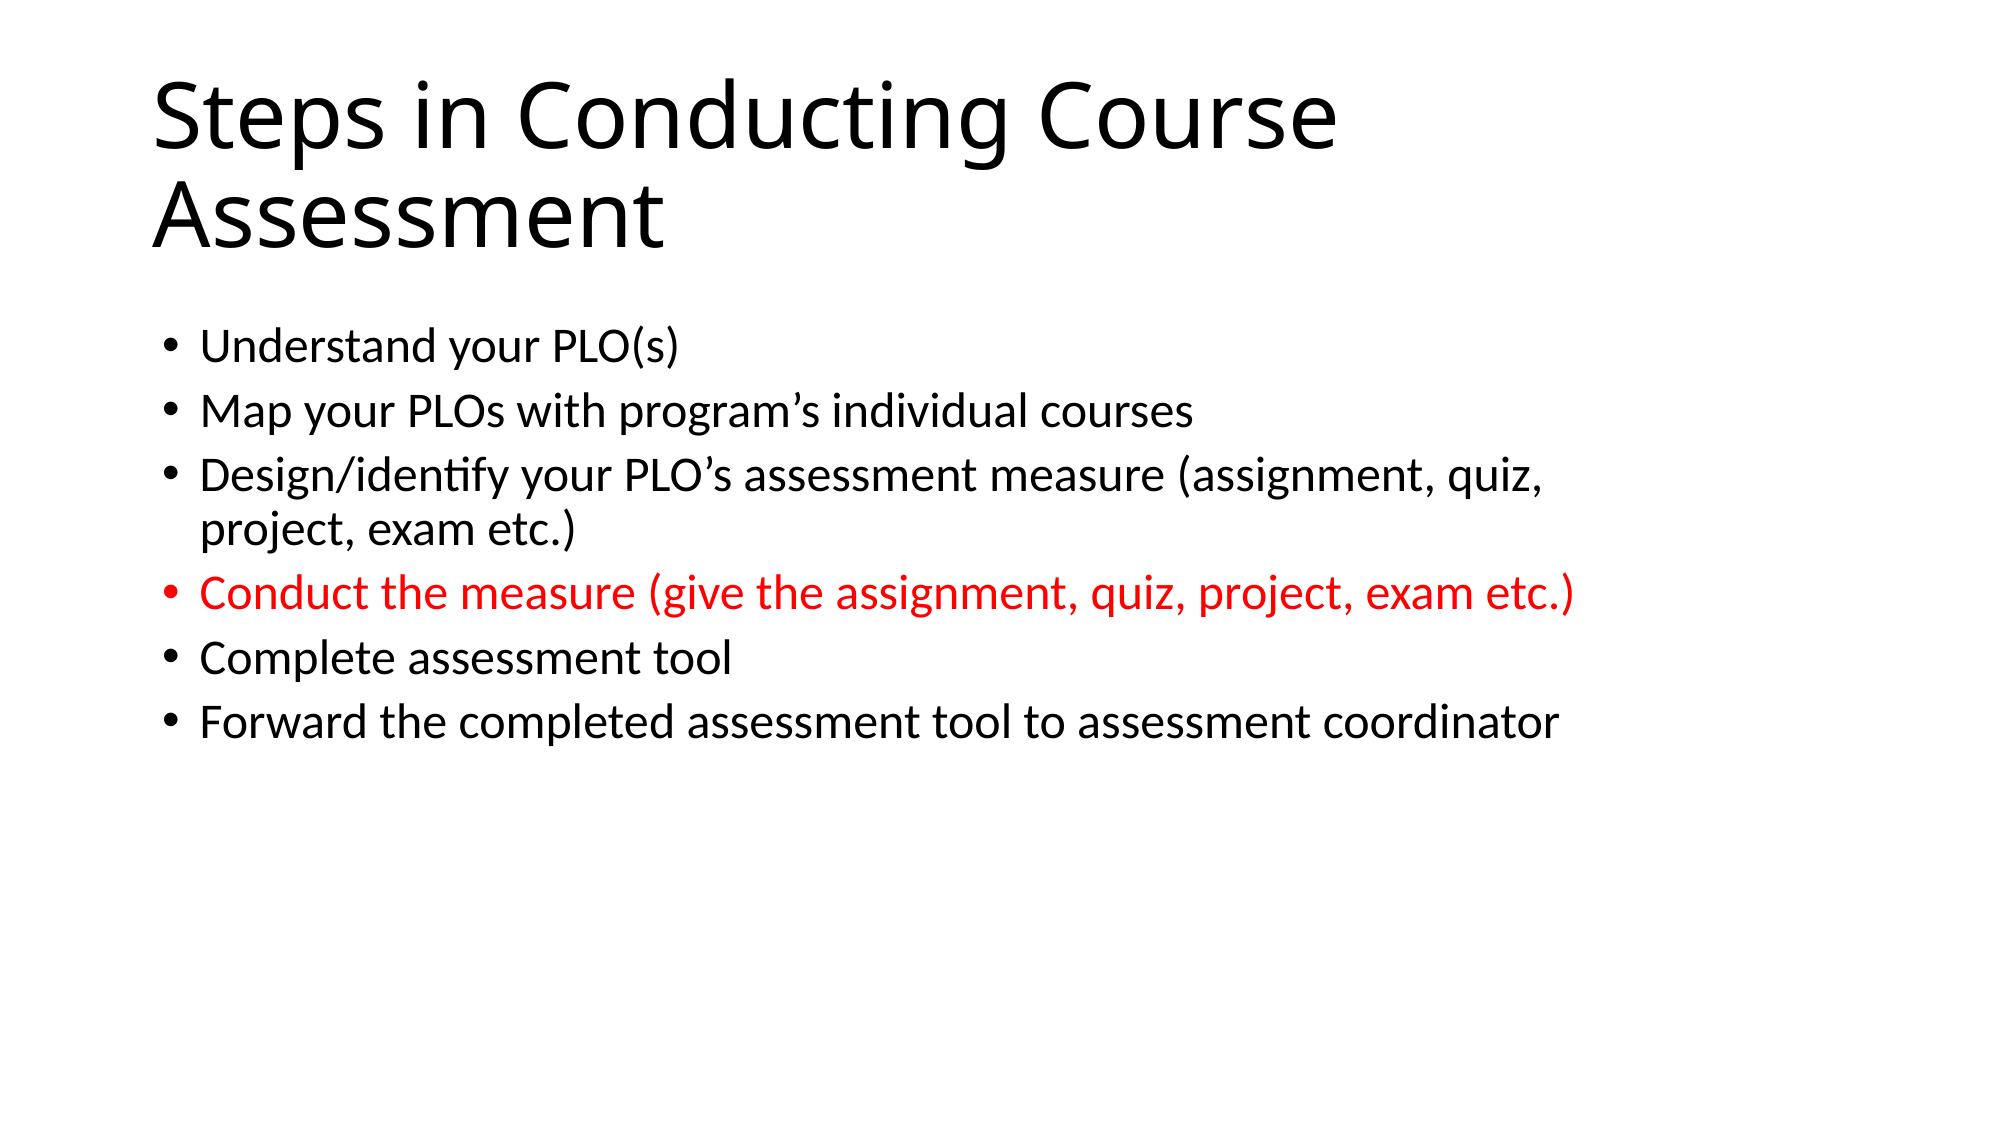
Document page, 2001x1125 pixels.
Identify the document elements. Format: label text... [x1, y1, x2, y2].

text_box Understand your PLO(s) Map your PLOs with program’s individual courses Design/identify your PLO’s assessment measure (assignment, quiz, project, exam etc.) Conduct the measure (give the assignment, quiz, project, exam etc.) Complete assessment tool Forward the completed assessment tool to assessment coordinator [72, 312, 1656, 757]
title Steps in Conducting Course Assessment [137, 59, 1863, 278]
